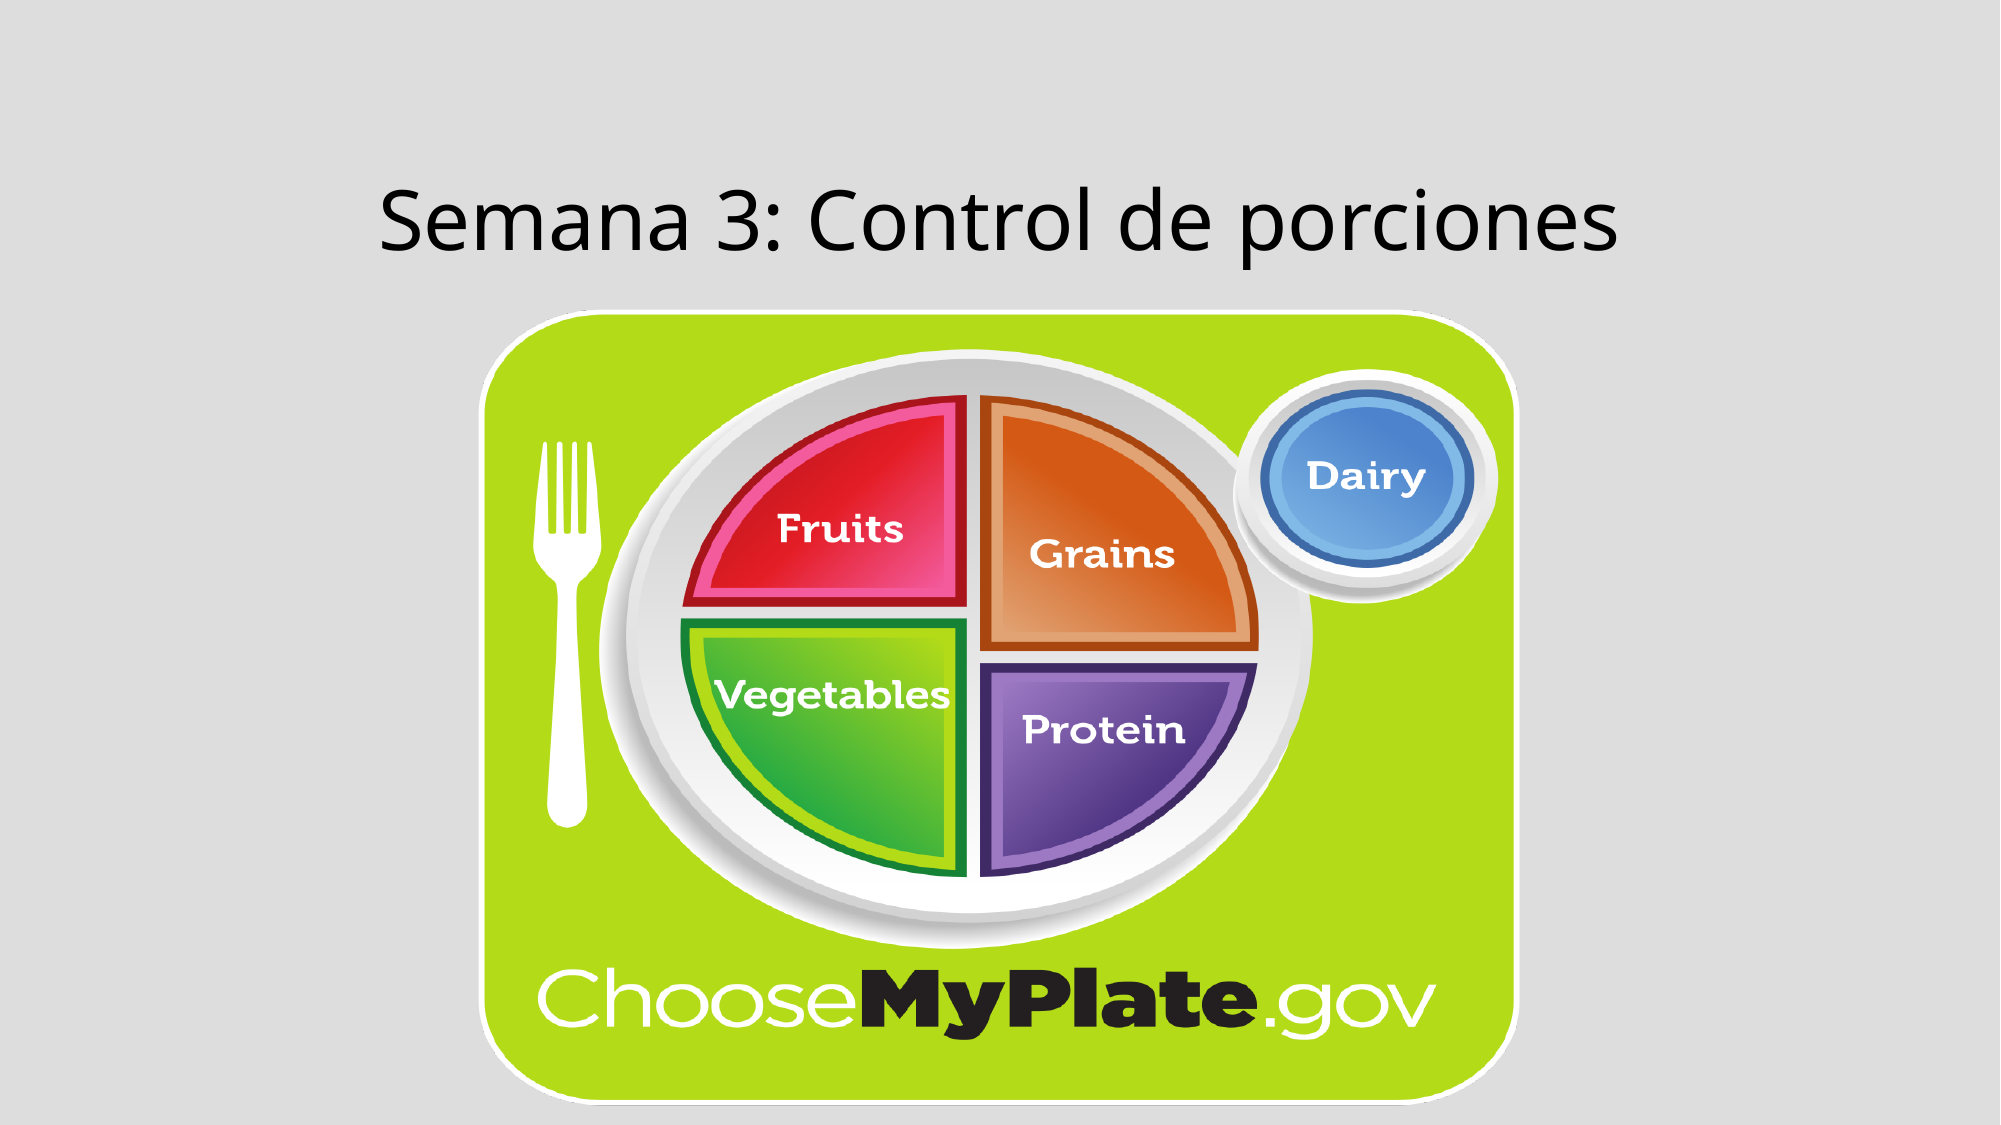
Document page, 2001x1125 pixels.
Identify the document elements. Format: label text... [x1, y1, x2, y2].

picture [453, 288, 1547, 1125]
title Semana 3: Control de porciones [366, 126, 1634, 322]
